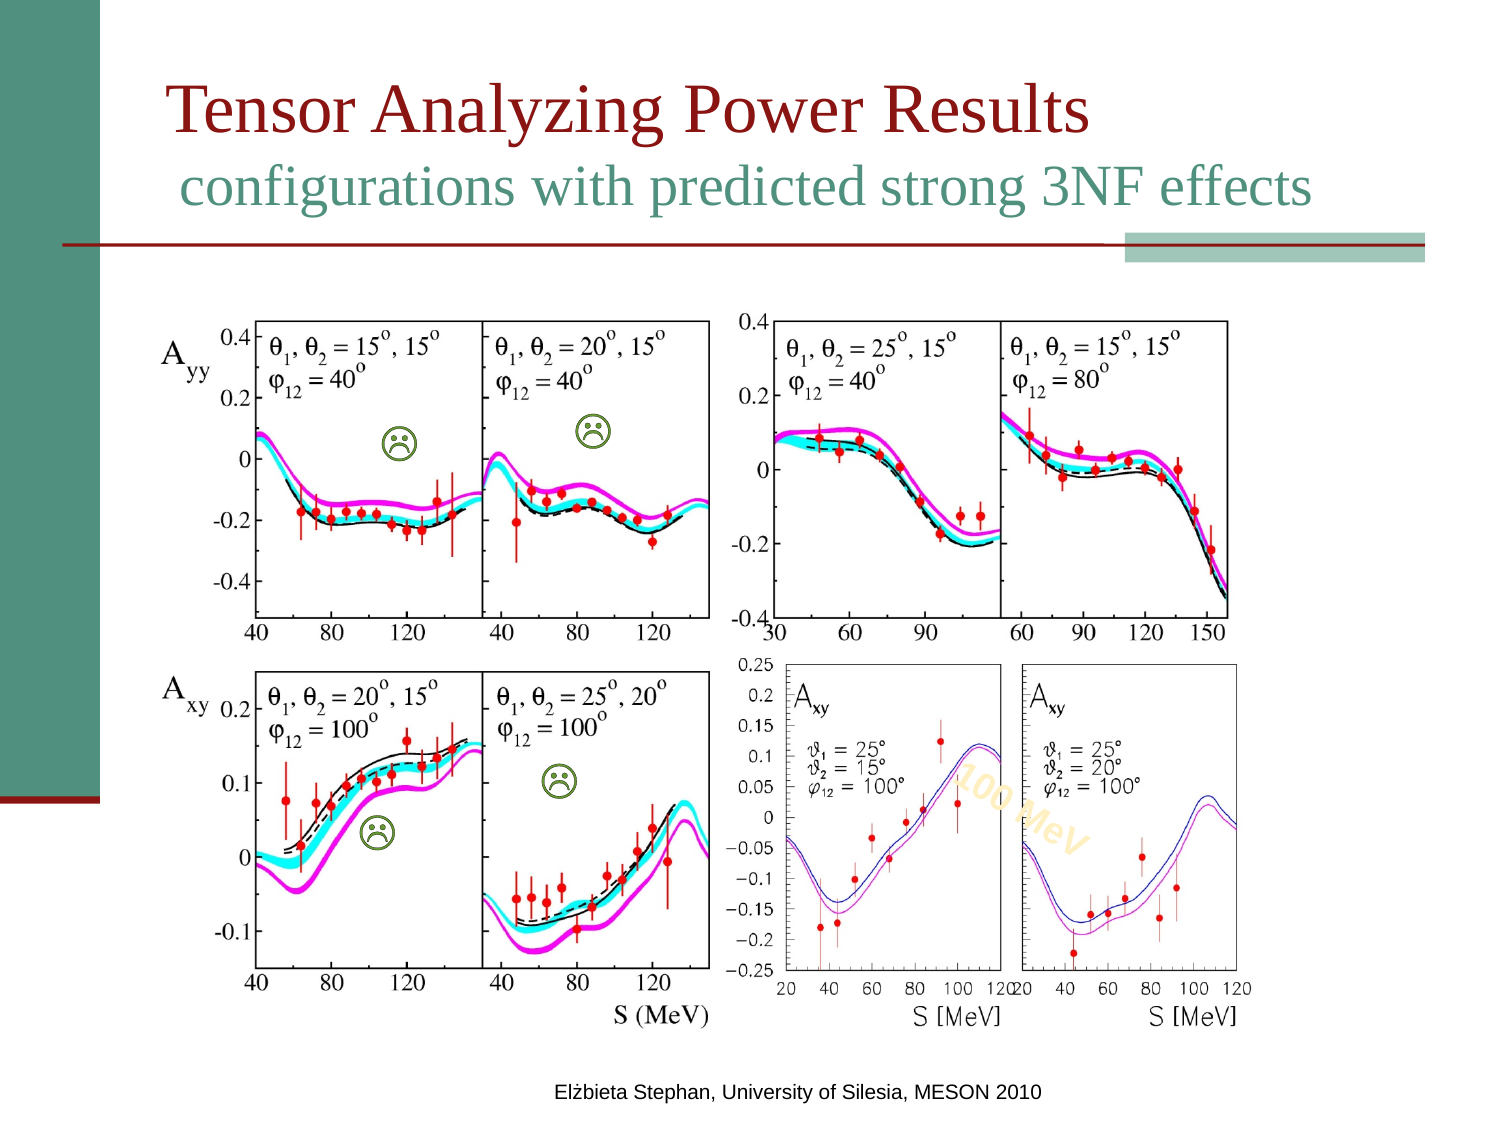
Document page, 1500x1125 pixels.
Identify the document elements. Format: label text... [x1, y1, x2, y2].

picture [154, 308, 1254, 1039]
footer Elżbieta Stephan, University of Silesia, MESON 2010 [483, 1070, 1119, 1125]
title Tensor Analyzing Power Results configurations with predicted strong 3NF effects [149, 45, 1426, 234]
